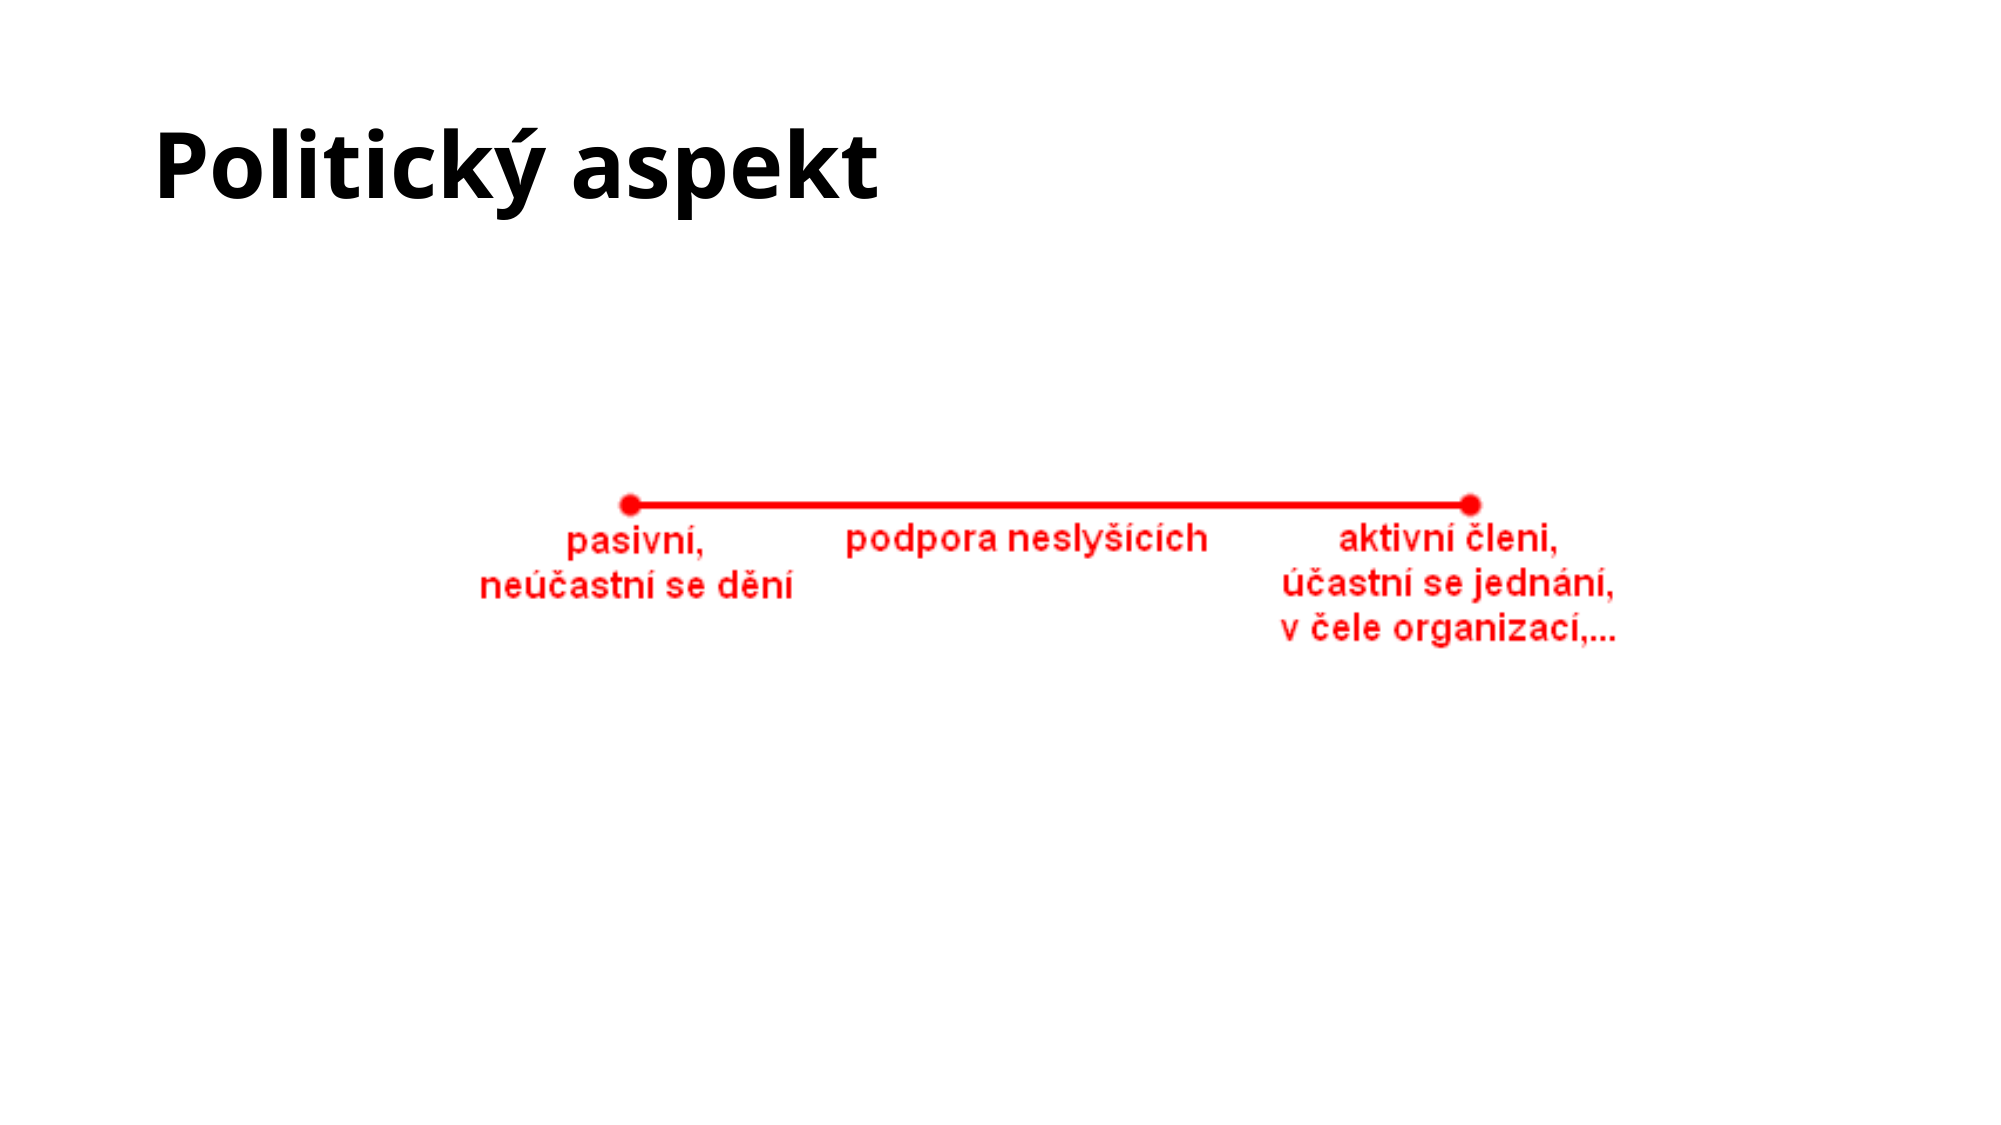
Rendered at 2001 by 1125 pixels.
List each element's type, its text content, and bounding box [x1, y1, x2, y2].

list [454, 467, 1620, 658]
title Politický aspekt [137, 59, 1863, 278]
